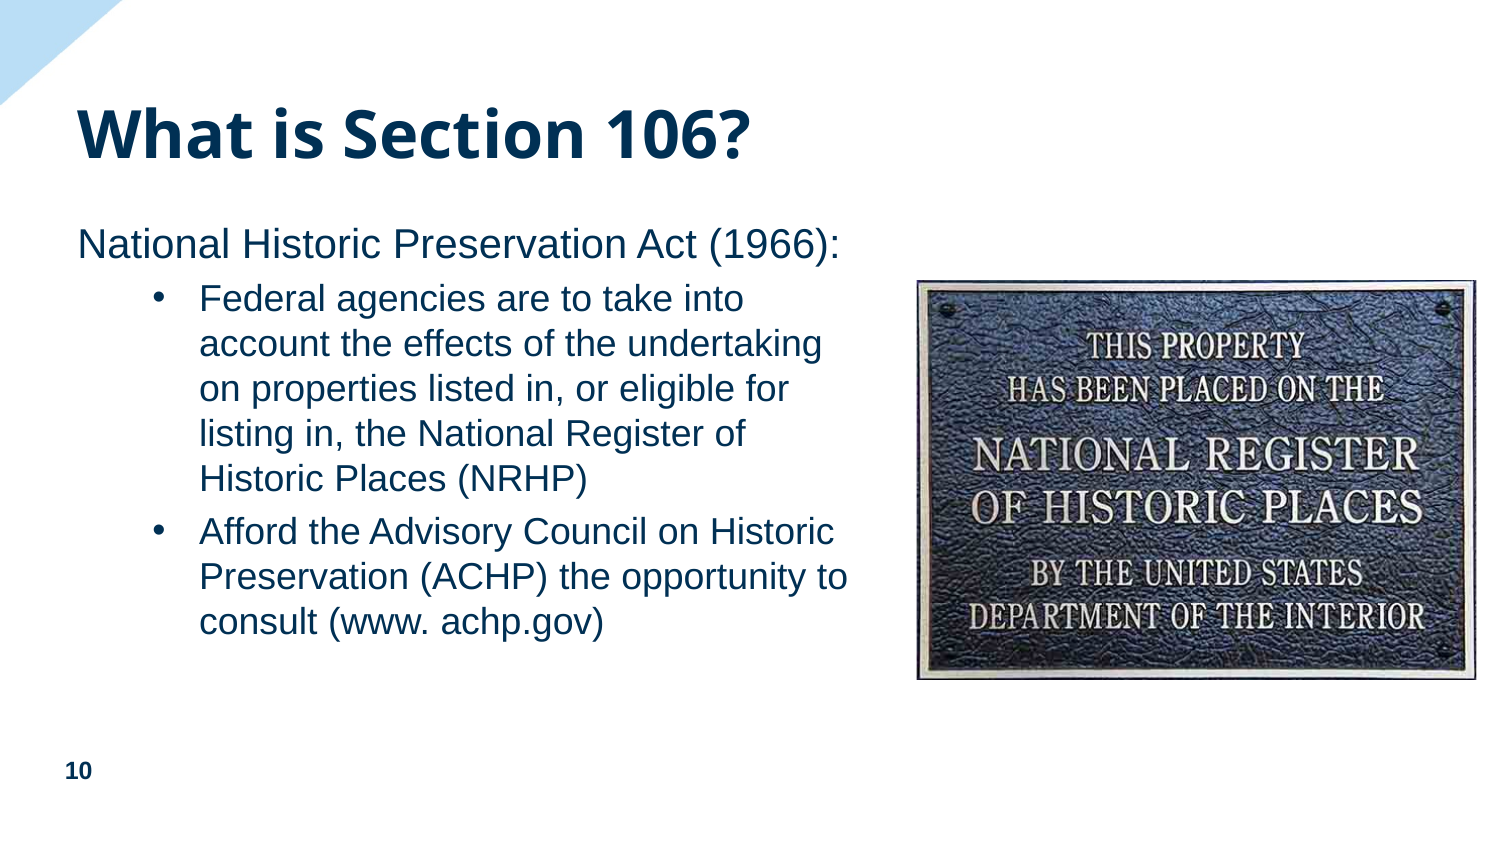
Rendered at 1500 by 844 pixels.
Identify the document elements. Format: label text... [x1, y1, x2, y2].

list What is Section 106? [62, 84, 1013, 185]
picture [0, 0, 1500, 844]
list National Historic Preservation Act (1966): Federal agencies are to take into account the effects of the undertaking on properties listed in, or eligible for listing in, the National Register of Historic Places (NRHP) Afford the Advisory Council on Historic Preservation (ACHP) the opportunity to consult (www. achp.gov) [62, 209, 888, 735]
